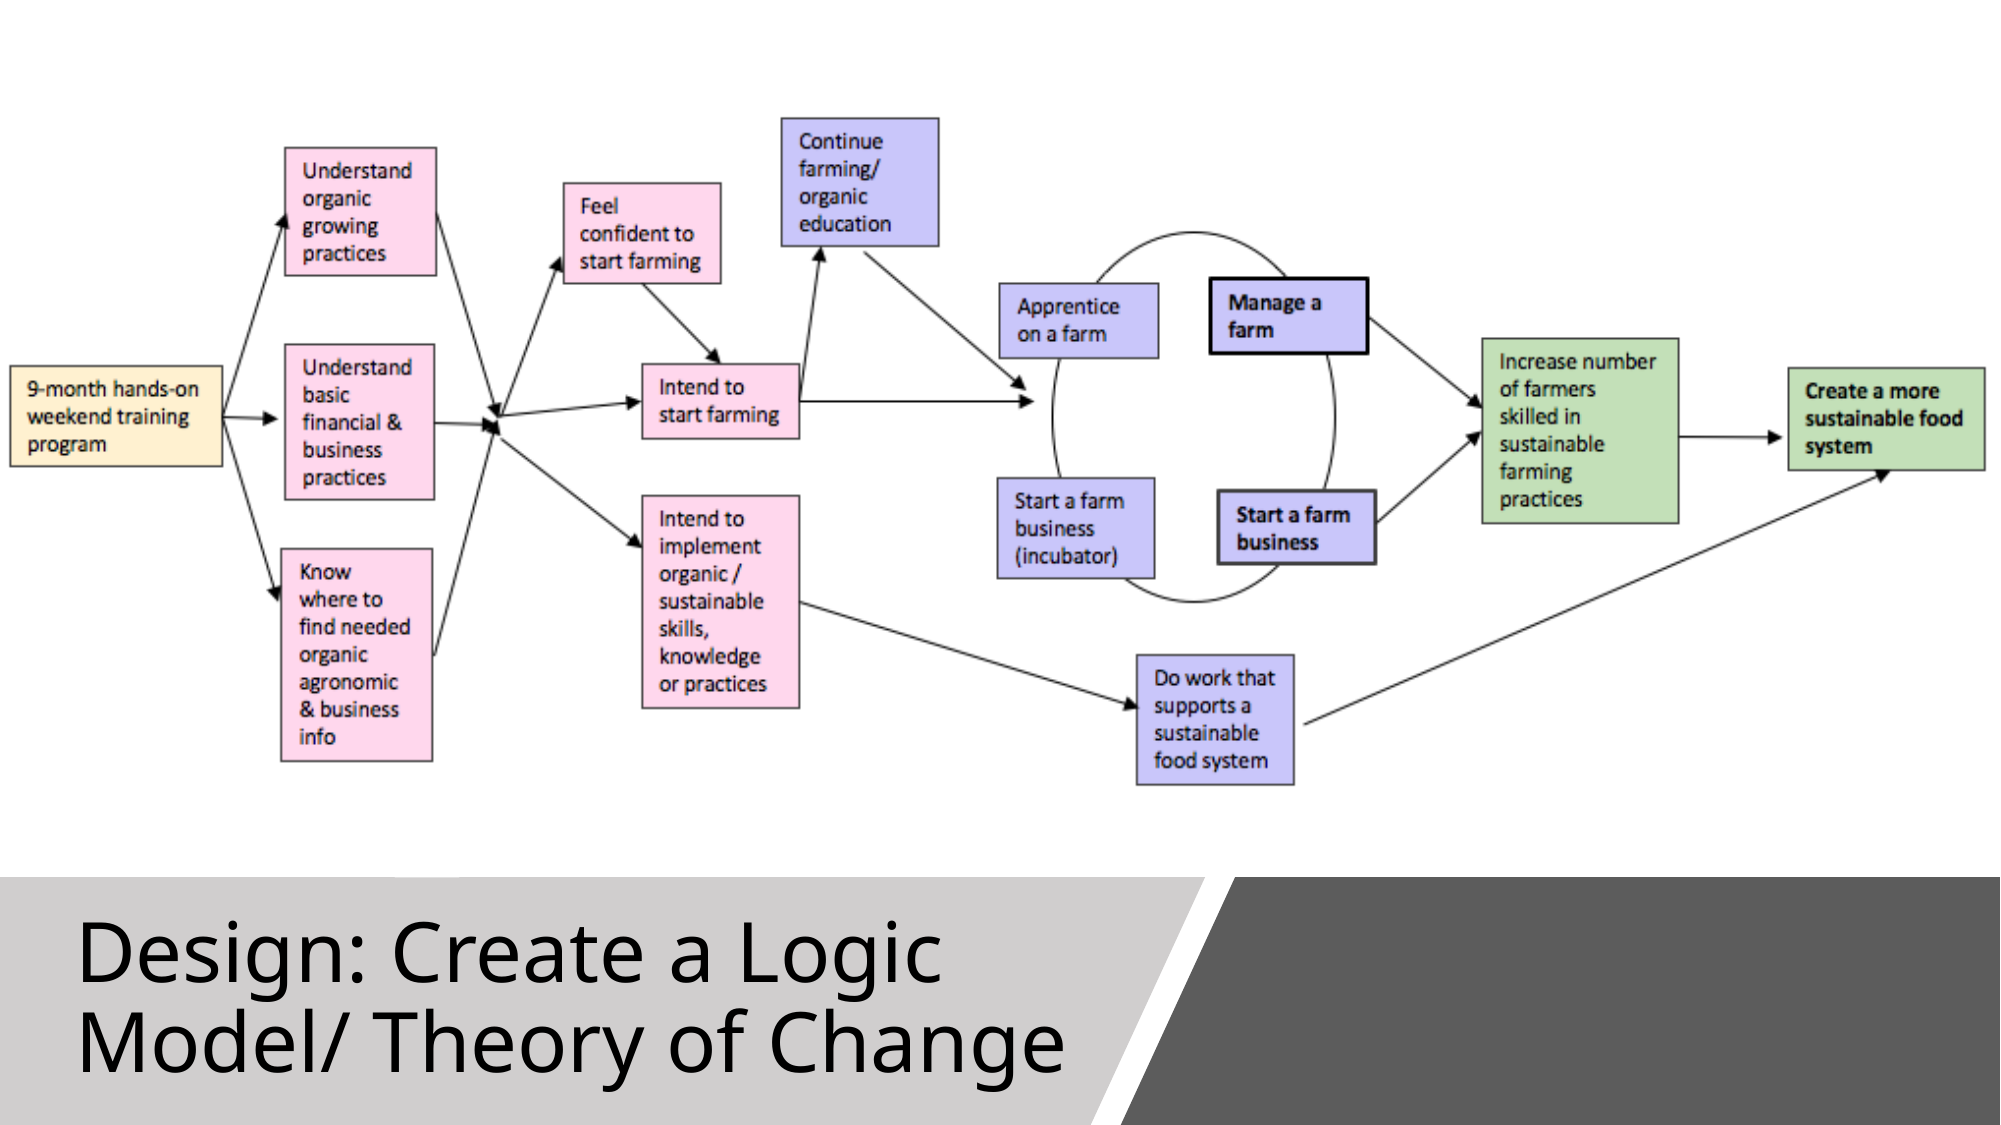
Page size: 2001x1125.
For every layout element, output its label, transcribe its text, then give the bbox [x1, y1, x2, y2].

title Design: Create a Logic Model/ Theory of Change [59, 911, 1089, 1091]
text_box [0, 875, 1207, 1125]
text_box [1119, 875, 2000, 1125]
picture [0, 108, 2000, 798]
